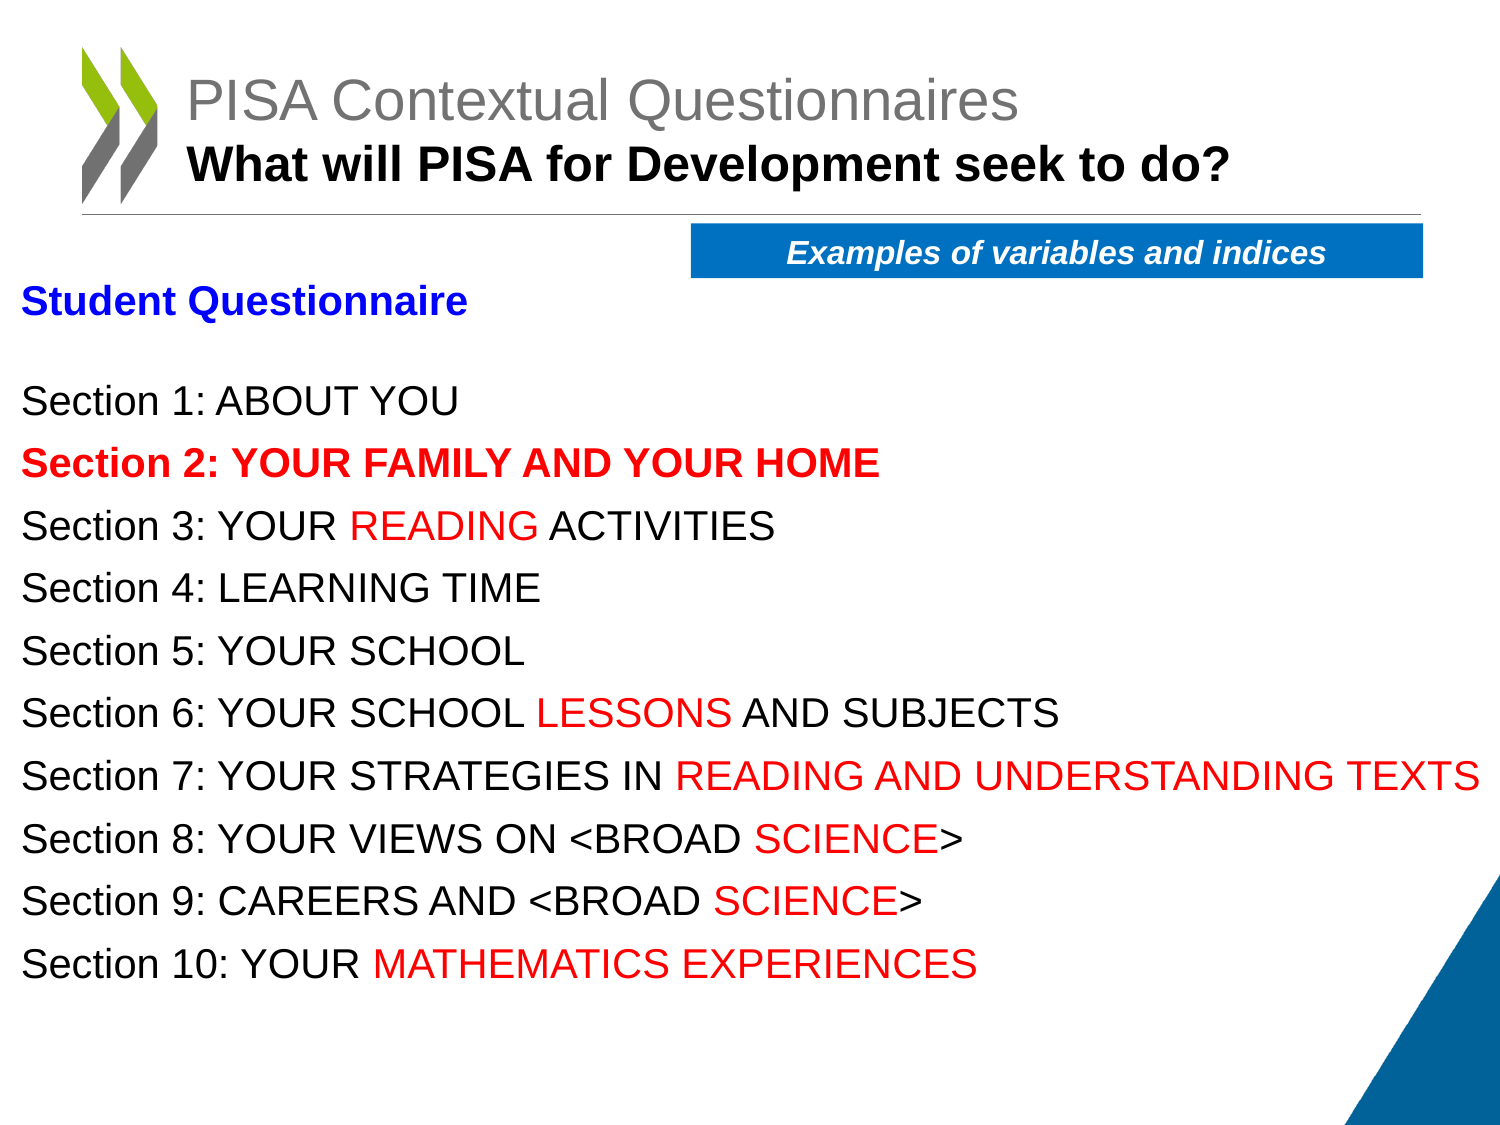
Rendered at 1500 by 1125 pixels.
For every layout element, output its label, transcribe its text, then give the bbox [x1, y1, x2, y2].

picture [1344, 994, 1500, 1125]
text_box Examples of variables and indices [690, 223, 1424, 279]
text_box Student Questionnaire Section 1: ABOUT YOU Section 2: YOUR FAMILY AND YOUR HOME Section 3: YOUR READING ACTIVITIES Section 4: LEARNING TIME Section 5: YOUR SCHOOL Section 6: YOUR SCHOOL LESSONS AND SUBJECTS Section 7: YOUR STRATEGIES IN READING AND UNDERSTANDING TEXTS Section 8: YOUR VIEWS ON <BROAD SCIENCE> Section 9: CAREERS AND <BROAD SCIENCE> Section 10: YOUR MATHEMATICS EXPERIENCES [5, 266, 1500, 994]
title PISA Contextual Questionnaires What will PISA for Development seek to do? [171, 42, 1500, 211]
